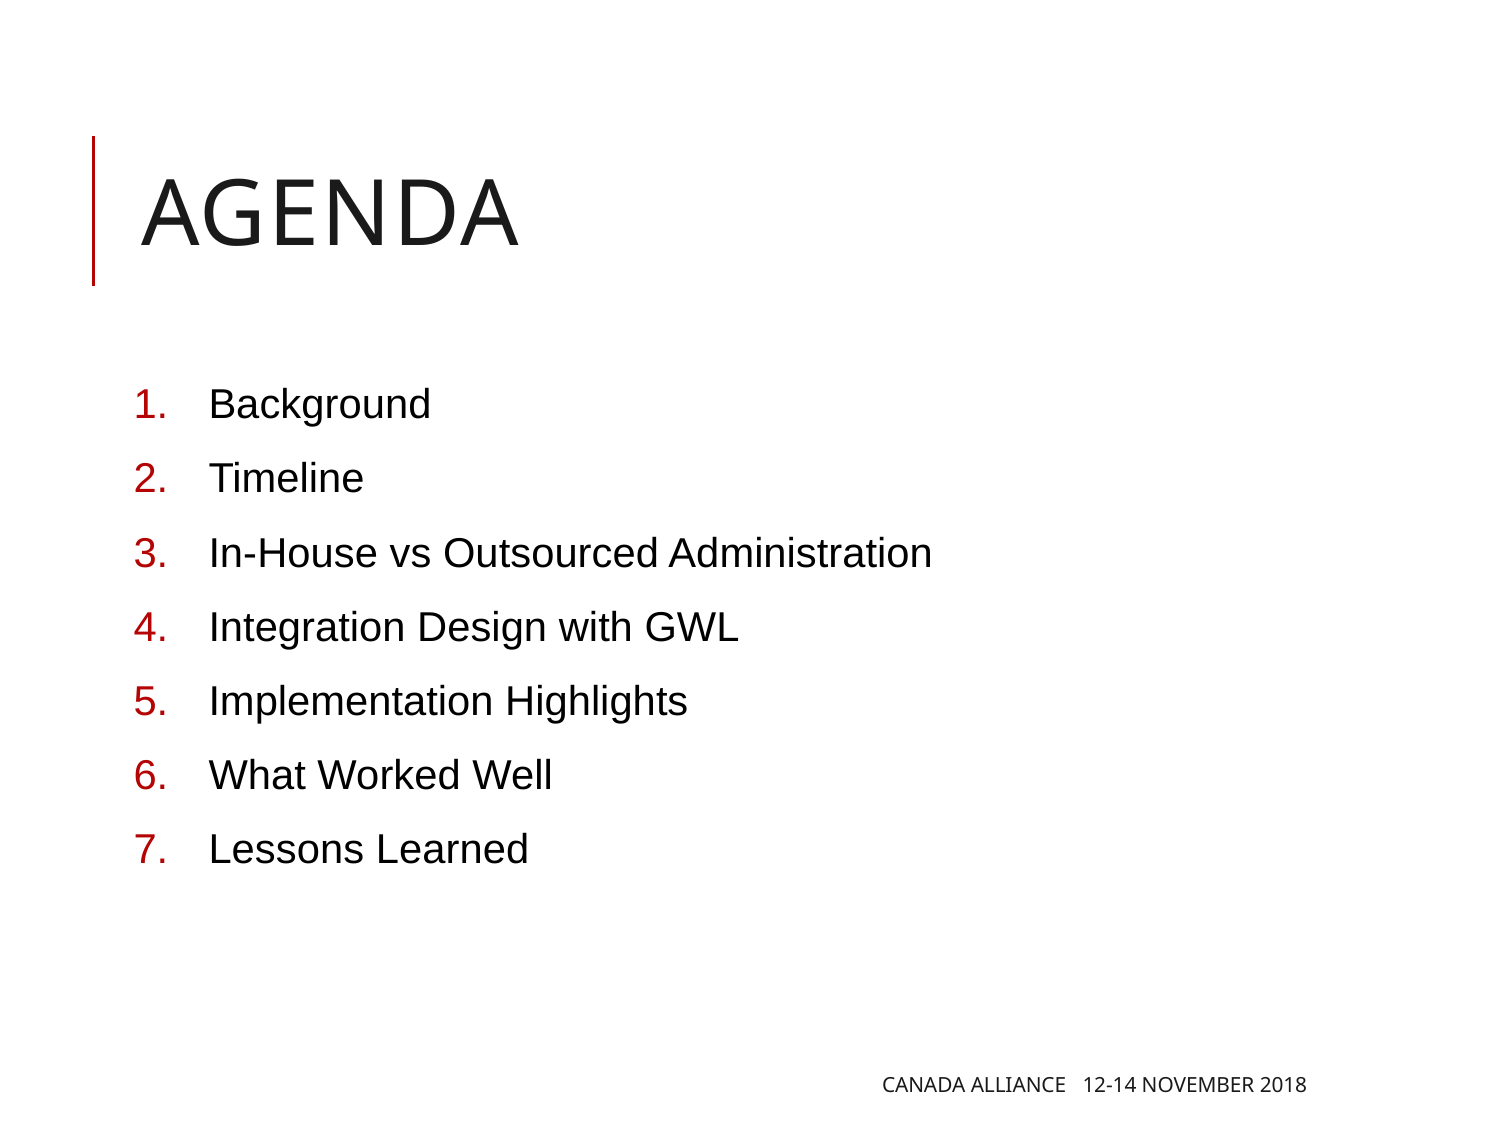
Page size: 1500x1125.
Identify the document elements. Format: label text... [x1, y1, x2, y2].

footer Canada Alliance 12-14 November 2018 [595, 1061, 1322, 1107]
title agenda [126, 96, 1322, 342]
list Background Timeline In-House vs Outsourced Administration Integration Design with GWL Implementation Highlights What Worked Well Lessons Learned [126, 375, 1322, 1035]
